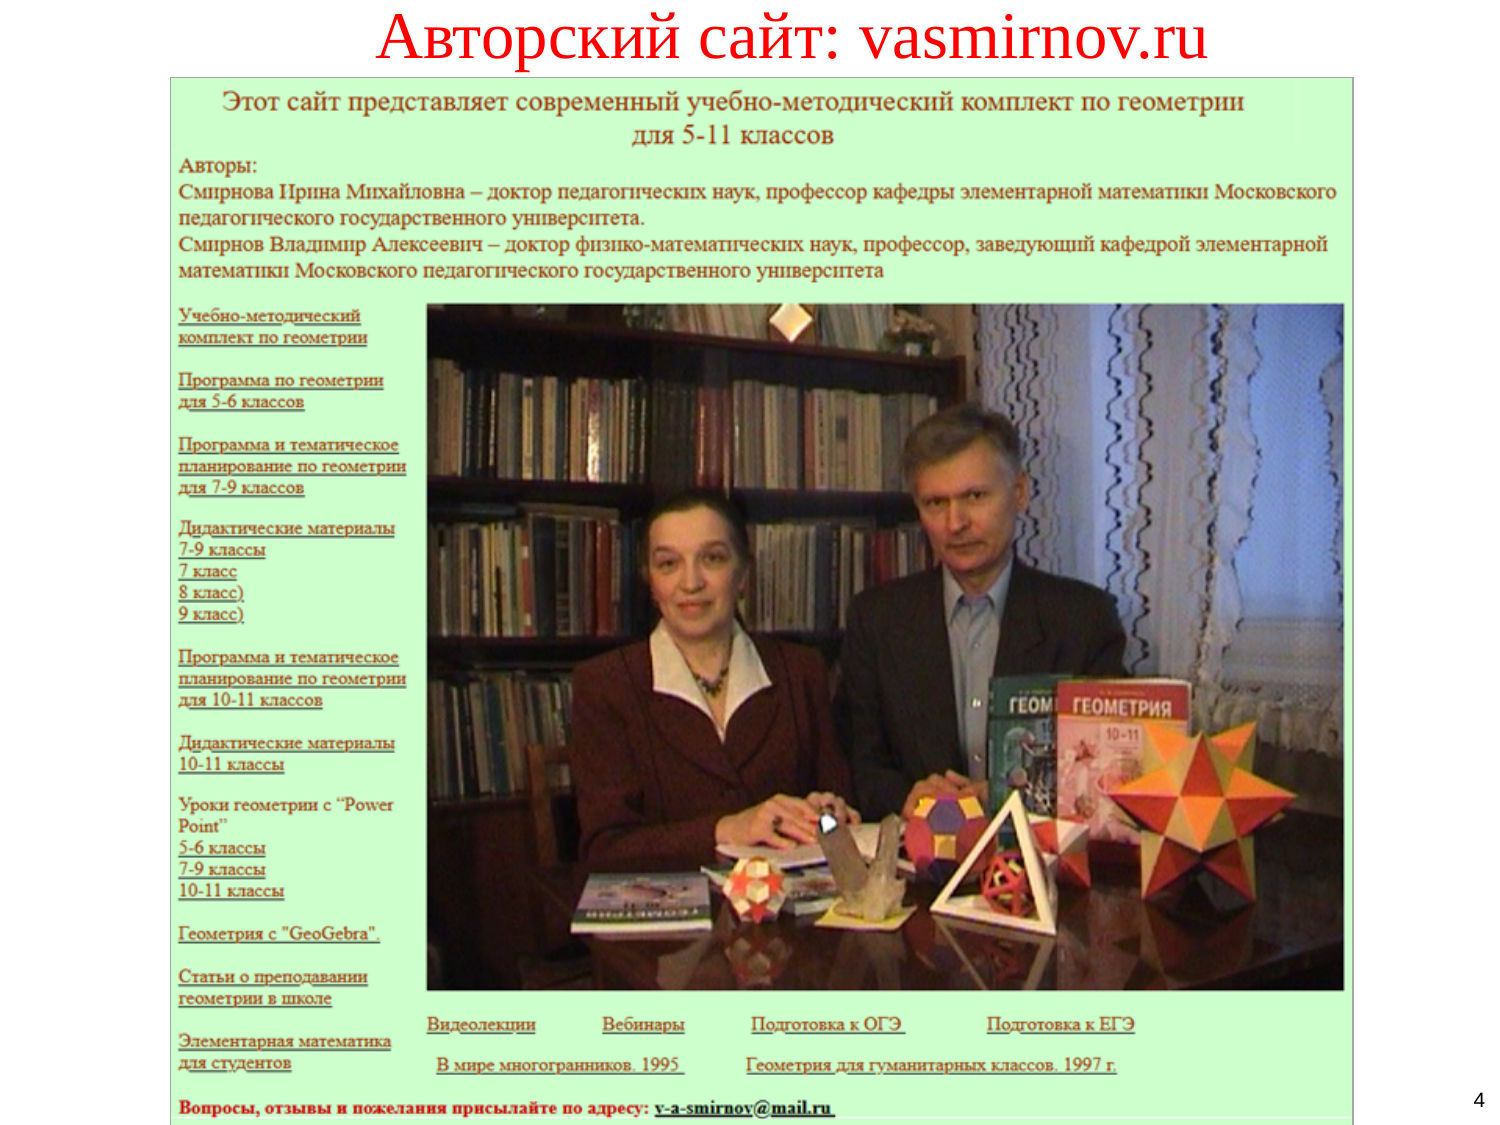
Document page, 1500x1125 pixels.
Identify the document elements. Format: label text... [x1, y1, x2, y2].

picture [170, 77, 1353, 1125]
text_box Авторский сайт: vasmirnov.ru [0, 0, 1500, 79]
slide_number 4 [1417, 1079, 1500, 1125]
